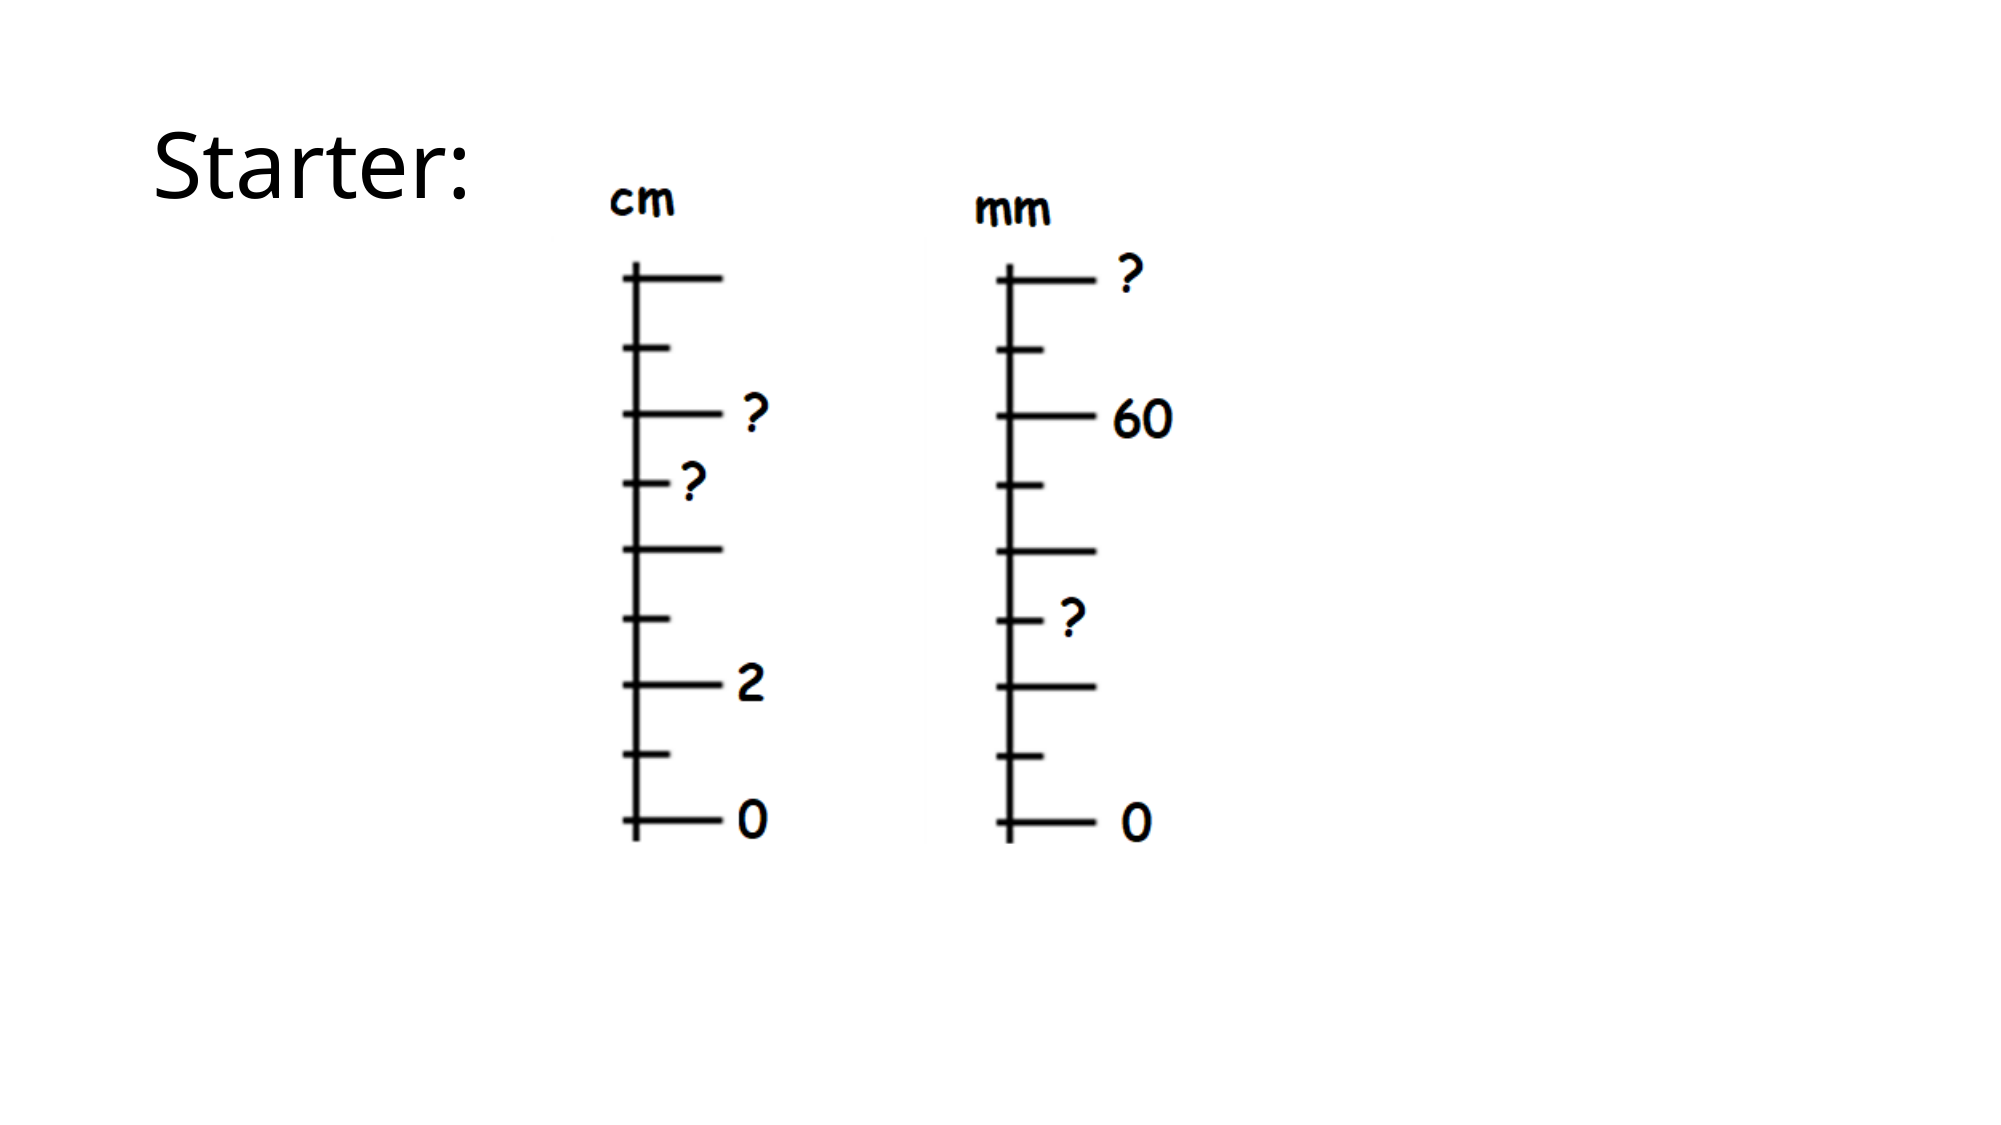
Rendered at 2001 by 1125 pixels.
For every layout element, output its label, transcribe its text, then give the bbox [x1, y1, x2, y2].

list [544, 168, 1759, 1073]
title Starter: [137, 59, 1863, 278]
